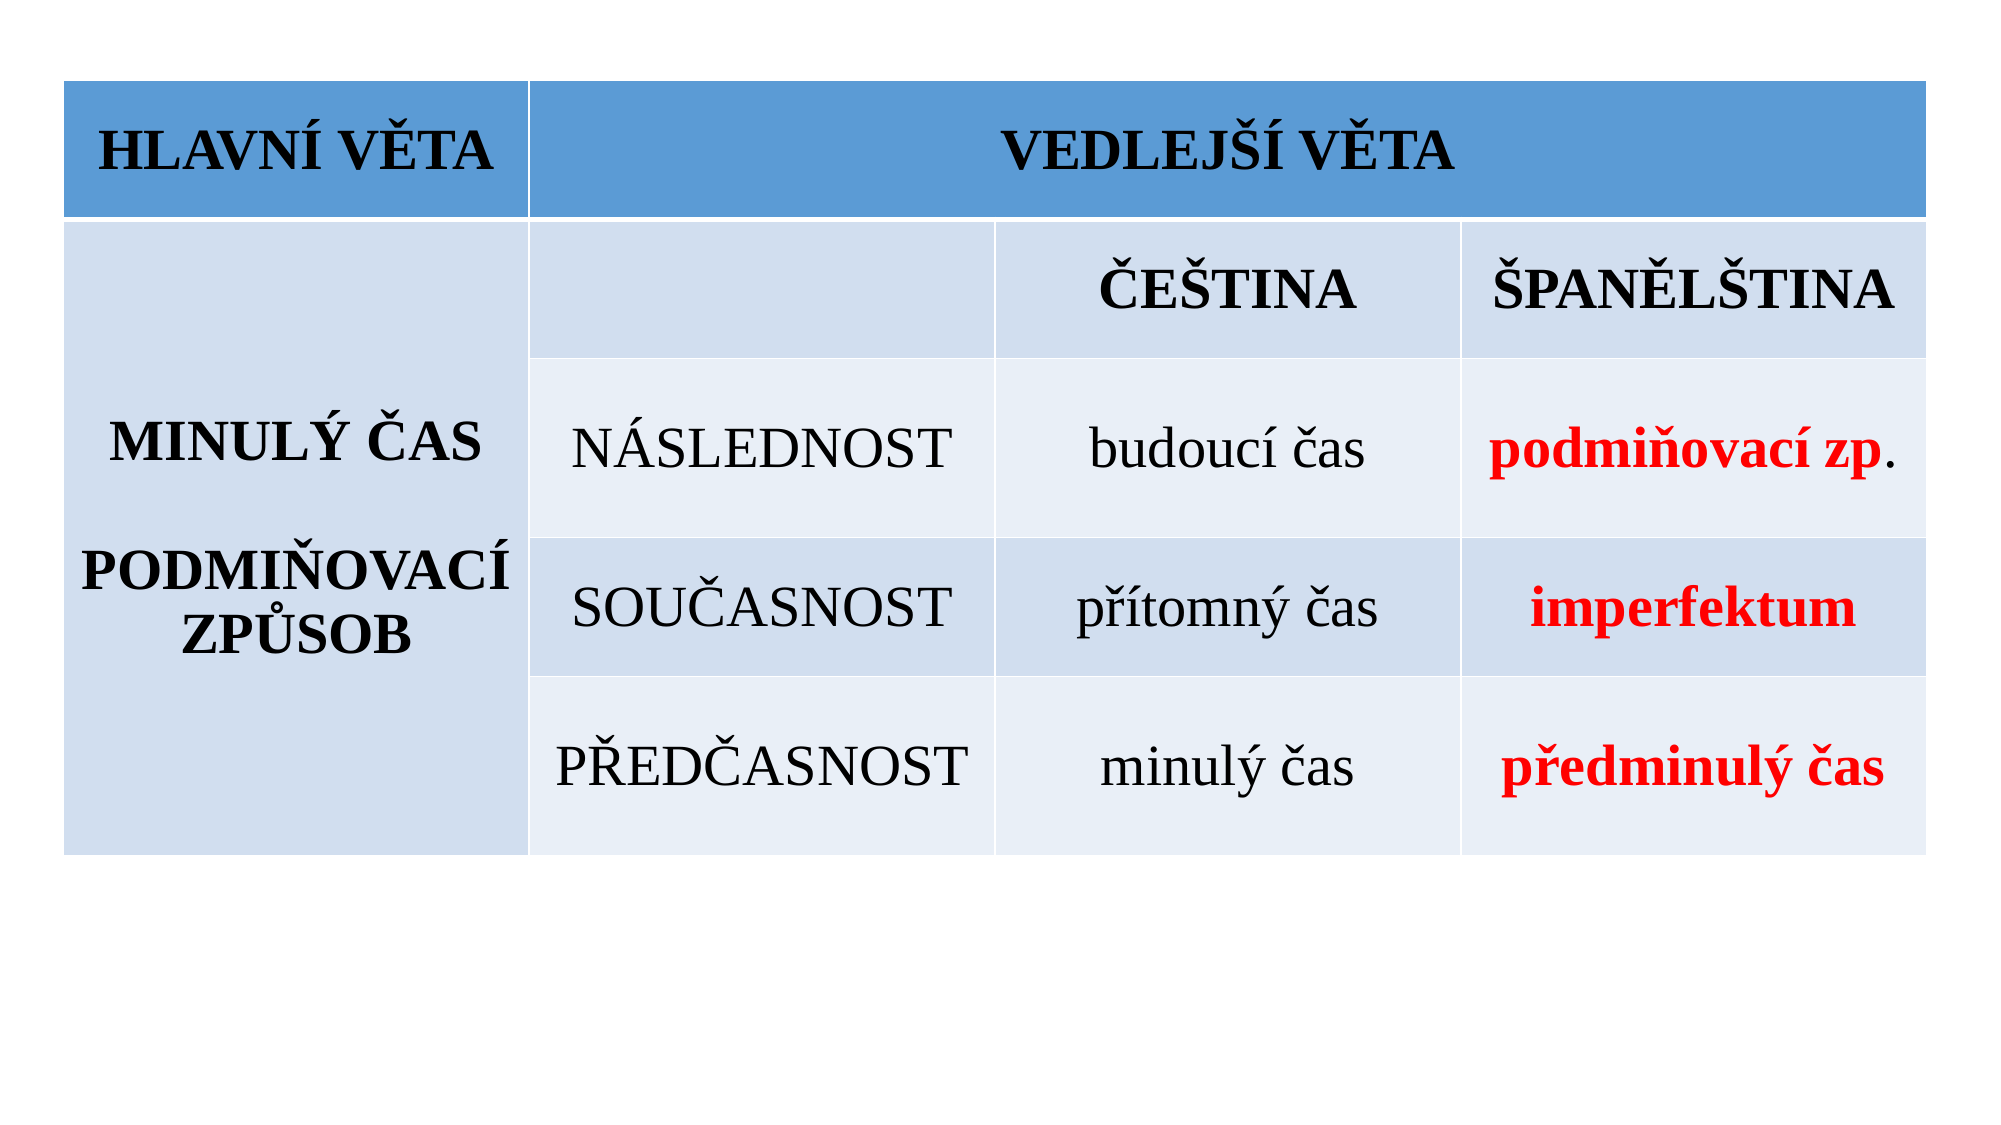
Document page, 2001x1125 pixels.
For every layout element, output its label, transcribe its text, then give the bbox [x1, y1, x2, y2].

table_cell SOUČASNOST [530, 538, 994, 676]
table_header VEDLEJŠÍ VĚTA [530, 81, 1926, 217]
table_cell ŠPANĚLŠTINA [1462, 222, 1926, 358]
table_cell ČEŠTINA [996, 222, 1460, 358]
table_cell předminulý čas [1462, 677, 1926, 855]
table_cell podmiňovací zp. [1462, 359, 1926, 537]
table_cell [530, 222, 994, 358]
table_cell NÁSLEDNOST [530, 359, 994, 537]
table_cell imperfektum [1462, 538, 1926, 676]
table_cell MINULÝ ČAS PODMIŇOVACÍ ZPŮSOB [64, 222, 528, 855]
table_cell přítomný čas [996, 538, 1460, 676]
table_cell PŘEDČASNOST [530, 677, 994, 855]
table_cell minulý čas [996, 677, 1460, 855]
table_cell budoucí čas [996, 359, 1460, 537]
table_header HLAVNÍ VĚTA [64, 81, 528, 217]
